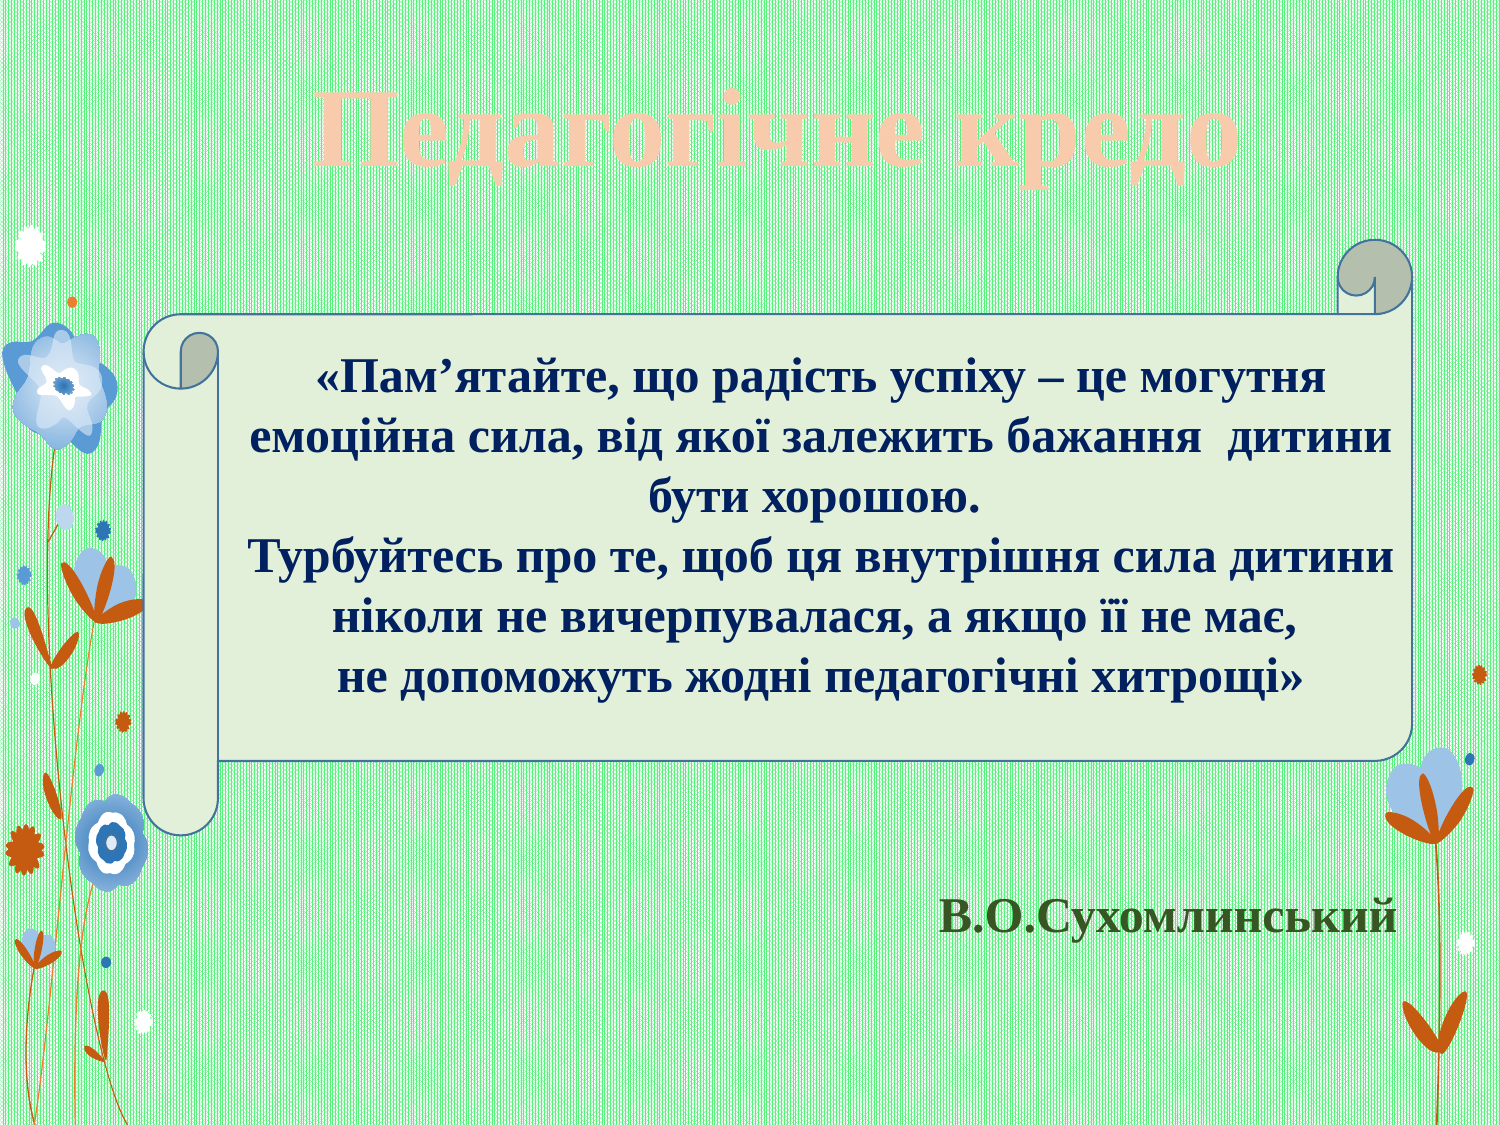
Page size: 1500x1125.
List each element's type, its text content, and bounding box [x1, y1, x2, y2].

text_box «Пам’ятайте, що радість успіху – це могутня емоційна сила, від якої залежить бажання дитини бути хорошою. Турбуйтесь про те, щоб ця внутрішня сила дитини ніколи не вичерпувалася, а якщо її не має, не допоможуть жодні педагогічні хитрощі» В.О.Сухомлинський [229, 275, 1413, 950]
text_box Педагогічне кредо [296, 46, 1259, 197]
text_box [142, 313, 229, 837]
text_box [1336, 238, 1414, 727]
